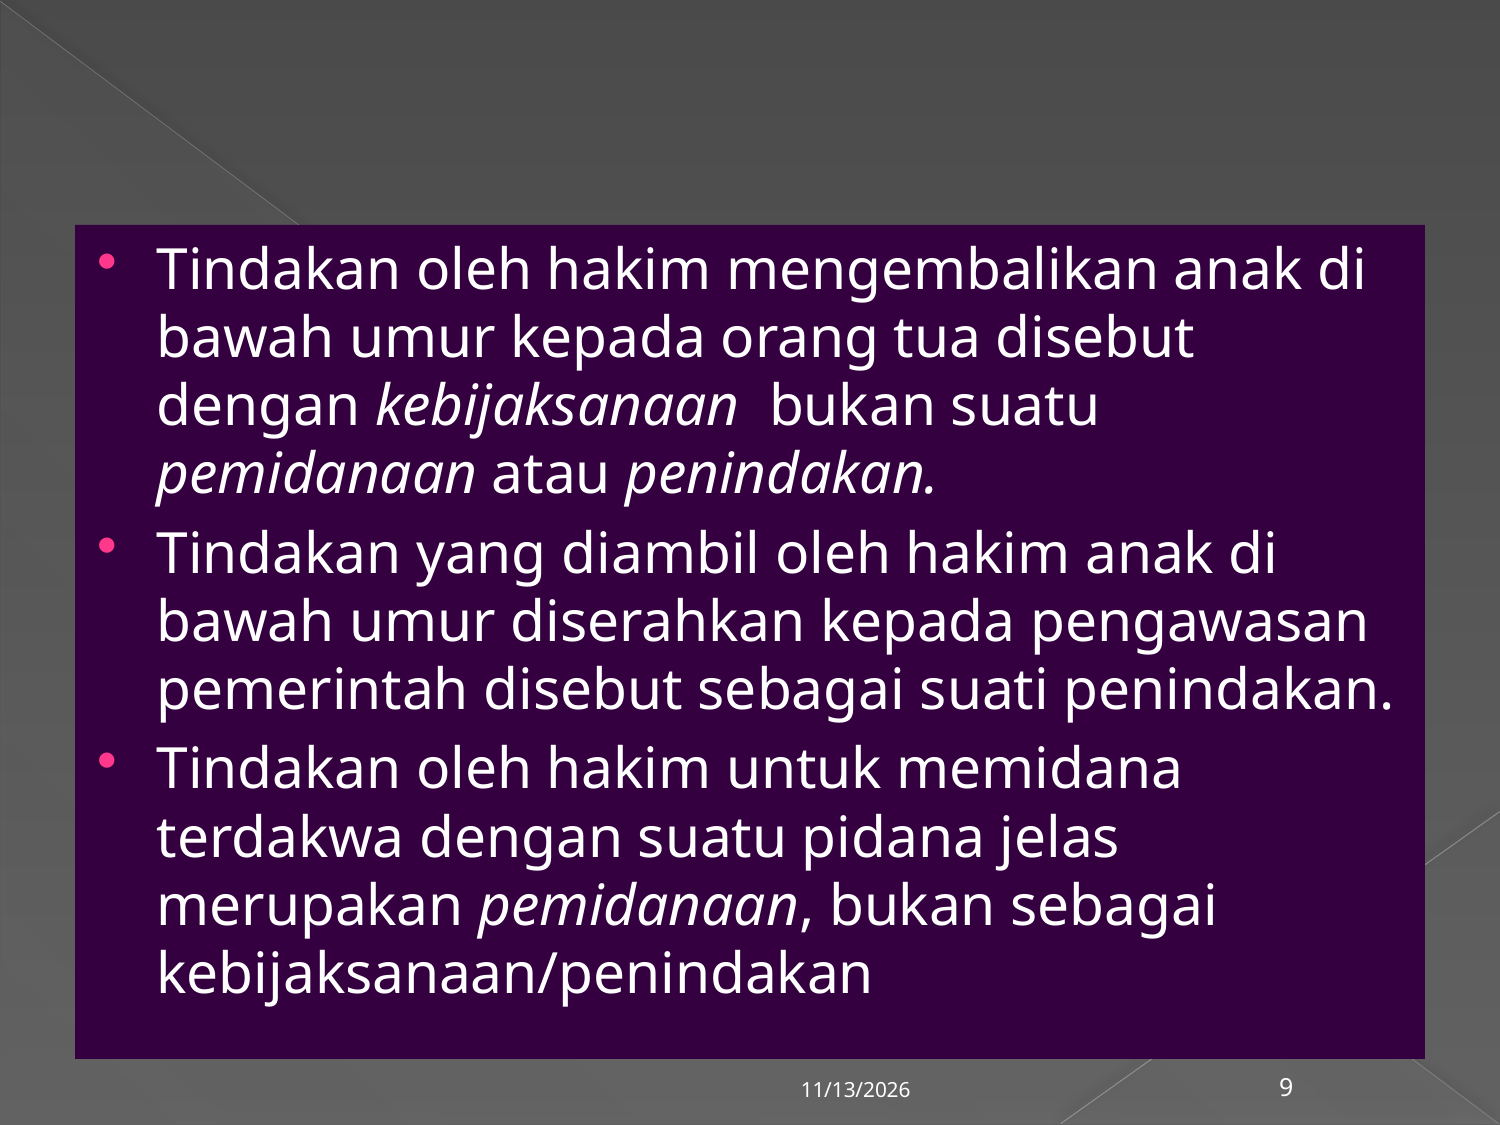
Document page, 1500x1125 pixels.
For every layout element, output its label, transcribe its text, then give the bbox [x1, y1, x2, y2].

list Tindakan oleh hakim mengembalikan anak di bawah umur kepada orang tua disebut dengan kebijaksanaan bukan suatu pemidanaan atau penindakan. Tindakan yang diambil oleh hakim anak di bawah umur diserahkan kepada pengawasan pemerintah disebut sebagai suati penindakan. Tindakan oleh hakim untuk memidana terdakwa dengan suatu pidana jelas merupakan pemidanaan, bukan sebagai kebijaksanaan/penindakan [75, 224, 1425, 1059]
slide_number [786, 1062, 1136, 1113]
slide_number 9 [1245, 1063, 1328, 1113]
